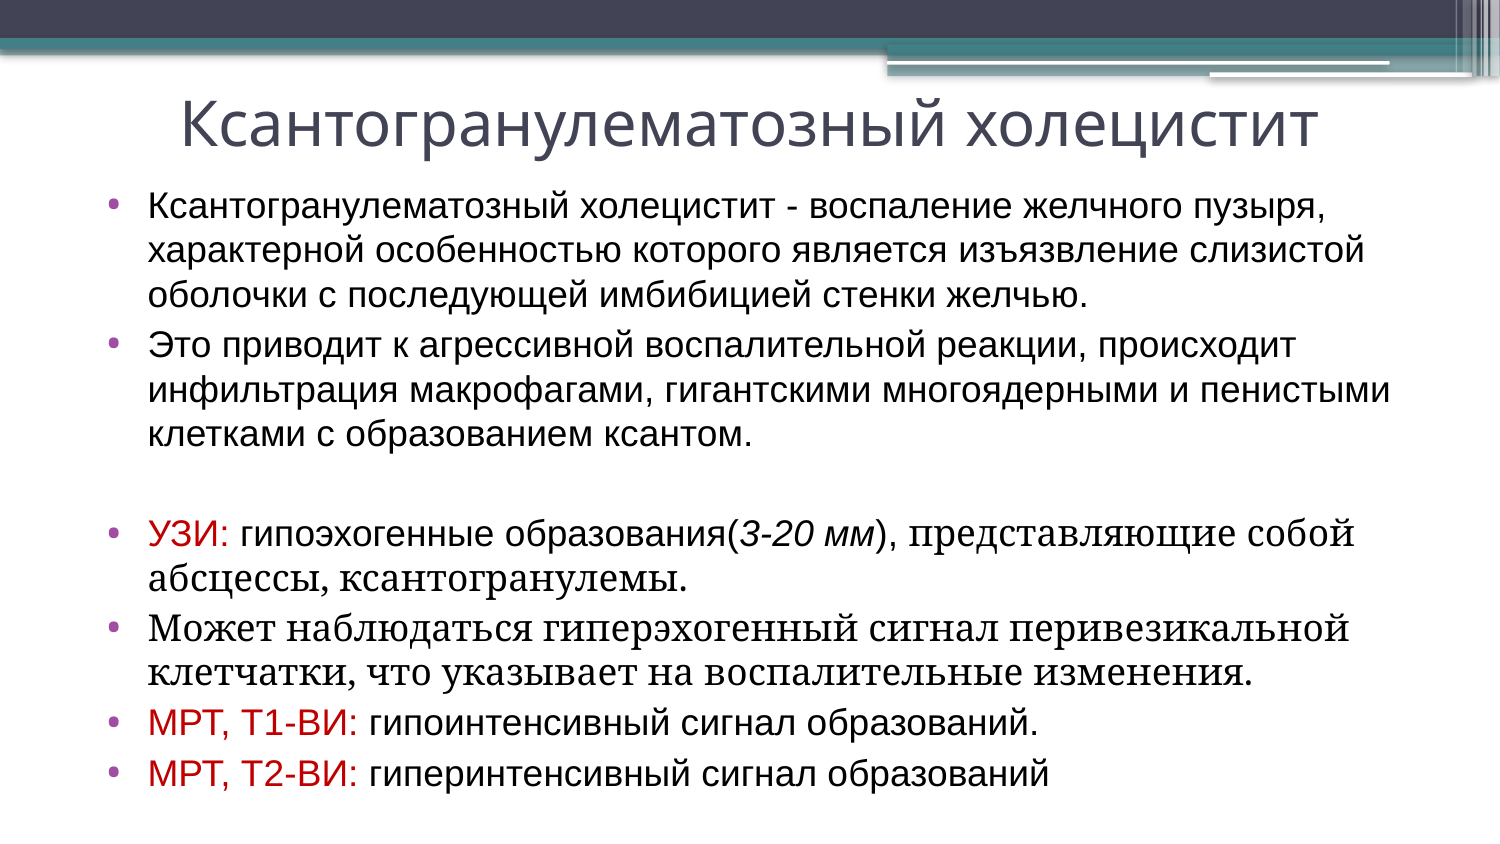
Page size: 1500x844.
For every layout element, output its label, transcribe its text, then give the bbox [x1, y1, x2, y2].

list Ксантогранулематозный холецистит - воспаление желчного пузыря, характерной особенностью которого является изъязвление слизистой оболочки с последующей имбибицией стенки желчью. Это приводит к агрессивной воспалительной реакции, происходит инфильтрация макрофагами, гигантскими многоядерными и пенистыми клетками с образованием ксантом. УЗИ: гипоэхогенные образования(3-20 мм), представляющие собой абсцессы, ксантогранулемы. Может наблюдаться гиперэхогенный сигнал перивезикальной клетчатки, что указывает на воспалительные изменения. МРТ, Т1-ВИ: гипоинтенсивный сигнал образований. МРТ, Т2-ВИ: гиперинтенсивный сигнал образований [75, 173, 1425, 809]
title Ксантогранулематозный холецистит [75, 55, 1425, 173]
